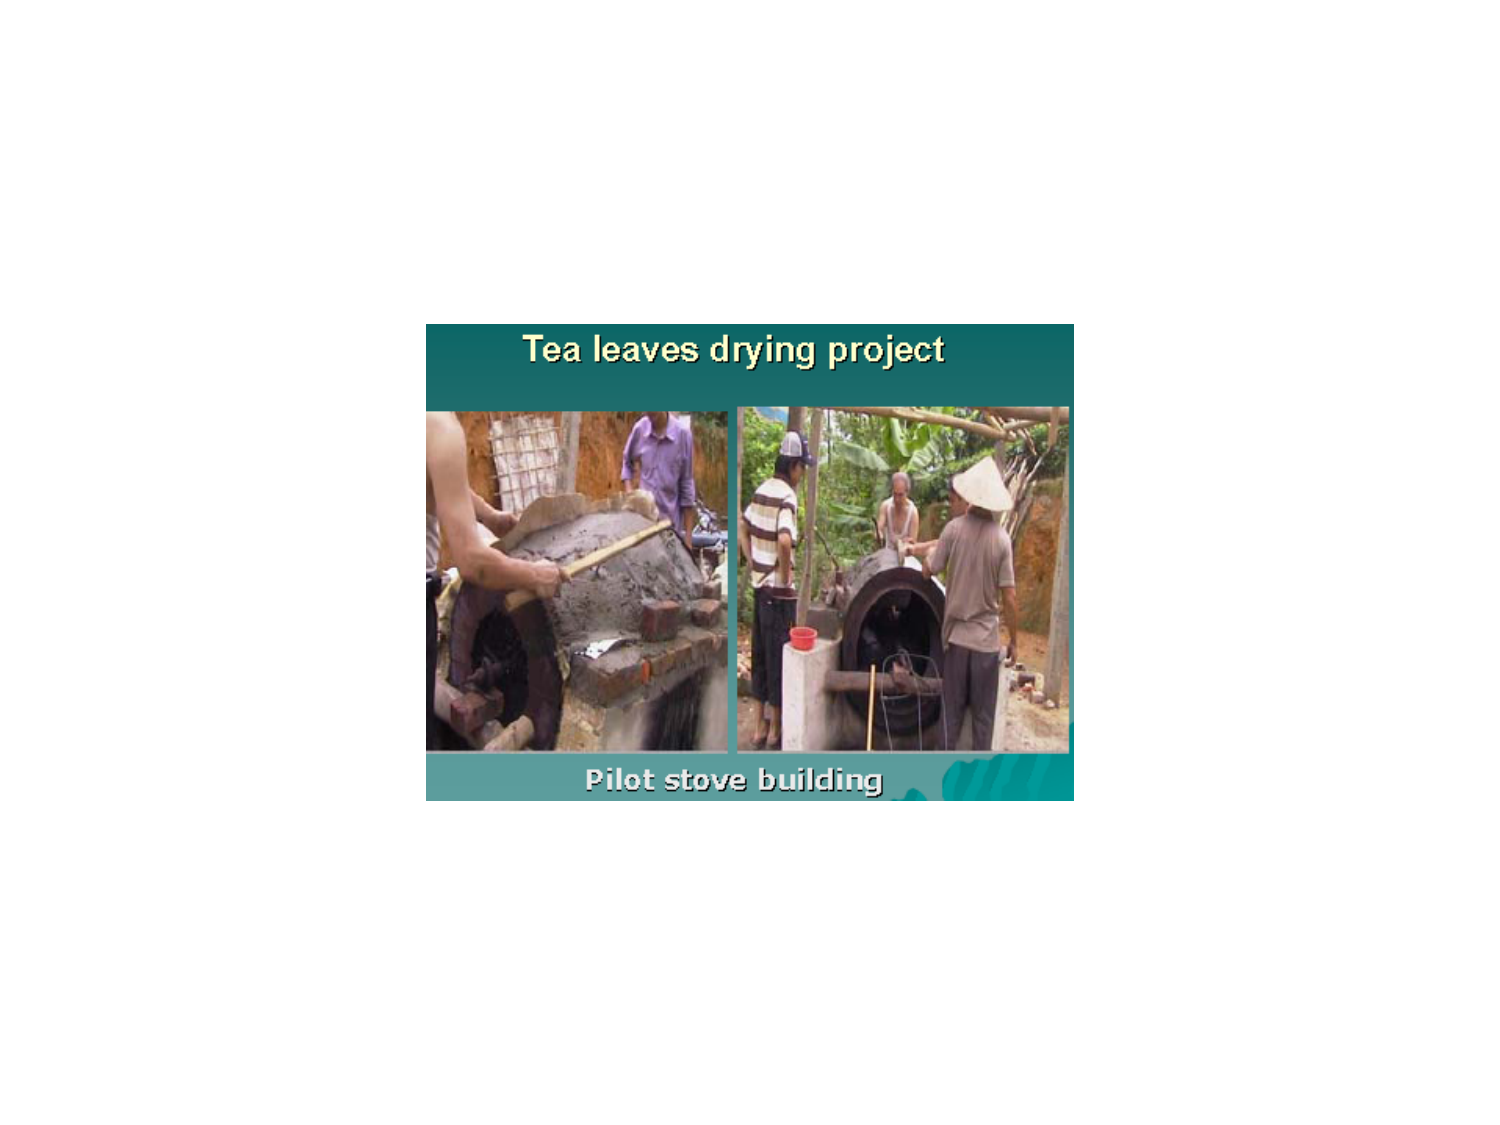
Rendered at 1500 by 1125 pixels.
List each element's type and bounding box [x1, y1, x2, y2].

picture [426, 323, 1074, 801]
